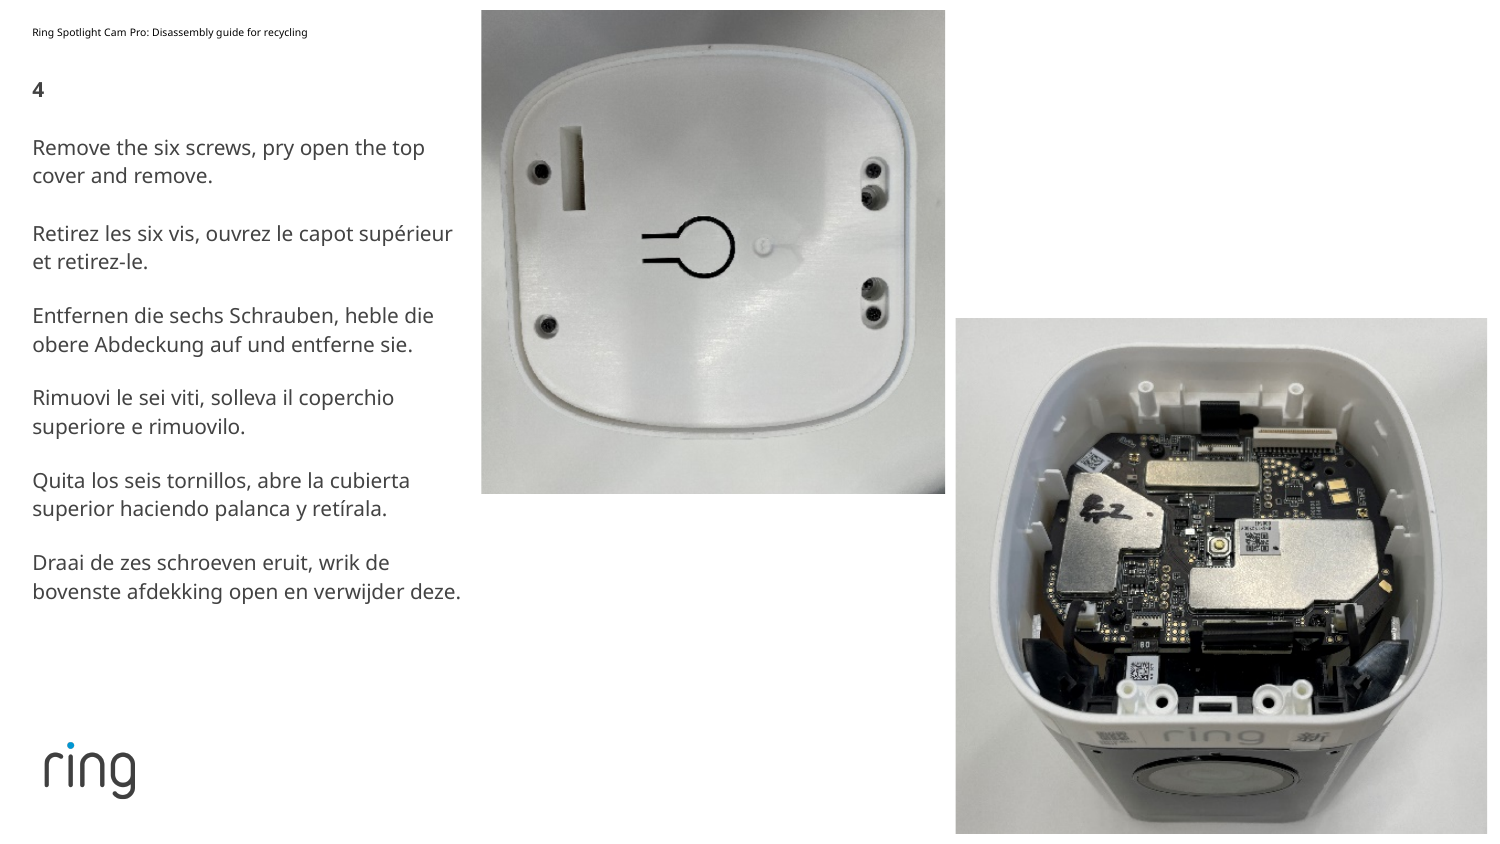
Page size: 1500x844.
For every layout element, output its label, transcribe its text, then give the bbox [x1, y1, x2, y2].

picture [0, 697, 180, 844]
text_box 4 Remove the six screws, pry open the top cover and remove. Retirez les six vis, ouvrez le capot supérieur et retirez-le. Entfernen die sechs Schrauben, heble die obere Abdeckung auf und entferne sie. Rimuovi le sei viti, solleva il coperchio superiore e rimuovilo. Quita los seis tornillos, abre la cubierta superior haciendo palanca y retírala. Draai de zes schroeven eruit, wrik de bovenste afdekking open en verwijder deze. [17, 58, 482, 743]
text_box Ring Spotlight Cam Pro: Disassembly guide for recycling [17, 10, 478, 58]
picture [955, 318, 1488, 834]
picture [480, 9, 946, 495]
